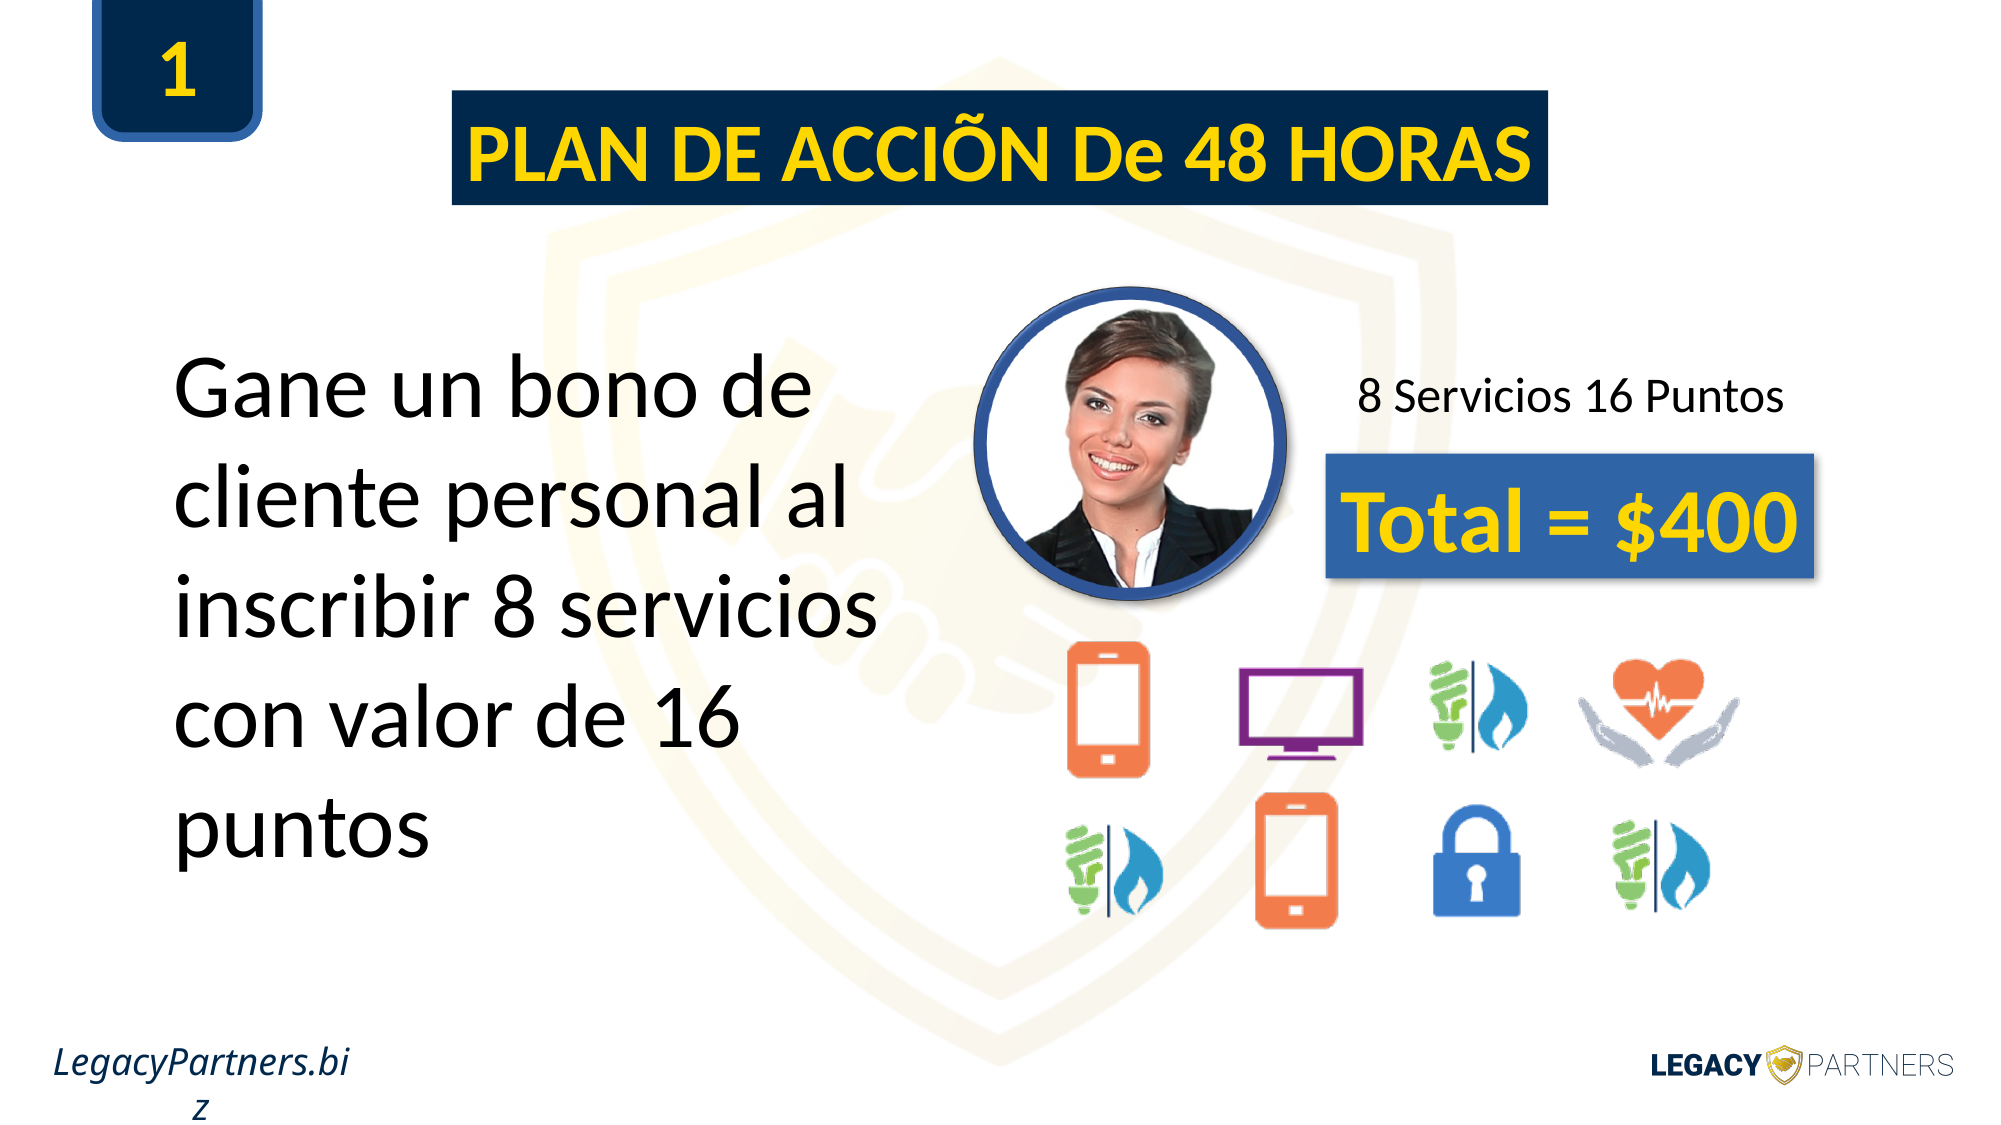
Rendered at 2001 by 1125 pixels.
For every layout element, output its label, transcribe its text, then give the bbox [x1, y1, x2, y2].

text_box PLAN DE ACCIÕN De 48 HORAS [451, 90, 1549, 206]
text_box Gane un bono de cliente personal al inscribir 8 servicios con valor de 16 puntos [158, 318, 958, 884]
text_box 1 [95, 0, 259, 139]
text_box LegacyPartners.biz [30, 1030, 372, 1125]
text_box 8 Servicios 16 Puntos [1342, 354, 1800, 430]
picture [0, 0, 2001, 1125]
text_box Total = $400 [1325, 453, 1814, 579]
